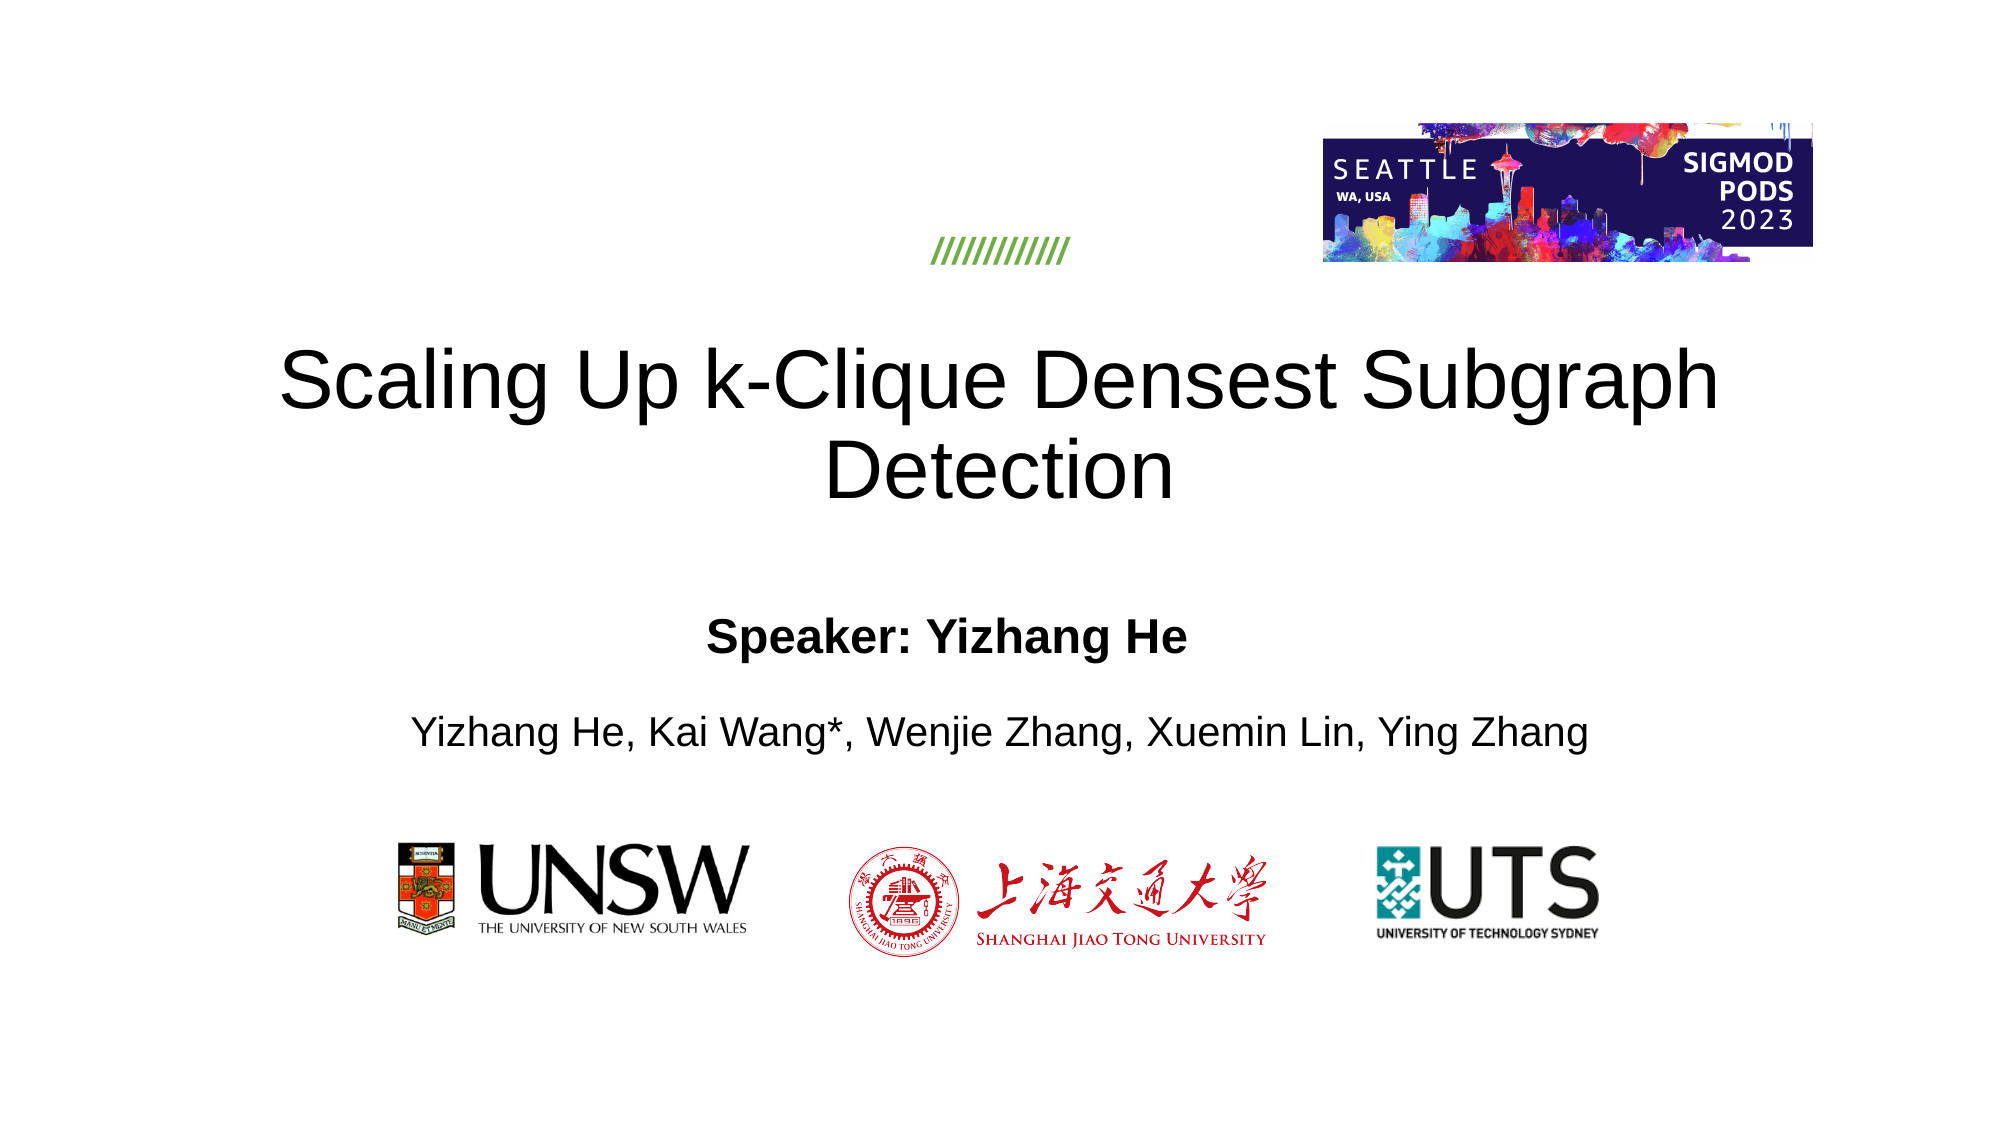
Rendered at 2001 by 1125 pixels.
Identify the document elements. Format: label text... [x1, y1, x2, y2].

picture [1323, 123, 1813, 262]
text_box Scaling Up k-Clique Densest Subgraph Detection [169, 317, 1831, 536]
text_box Yizhang He, Kai Wang*, Wenjie Zhang, Xuemin Lin, Ying Zhang [79, 646, 1921, 865]
text_box Speaker: Yizhang He [686, 577, 1314, 698]
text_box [393, 825, 1606, 976]
